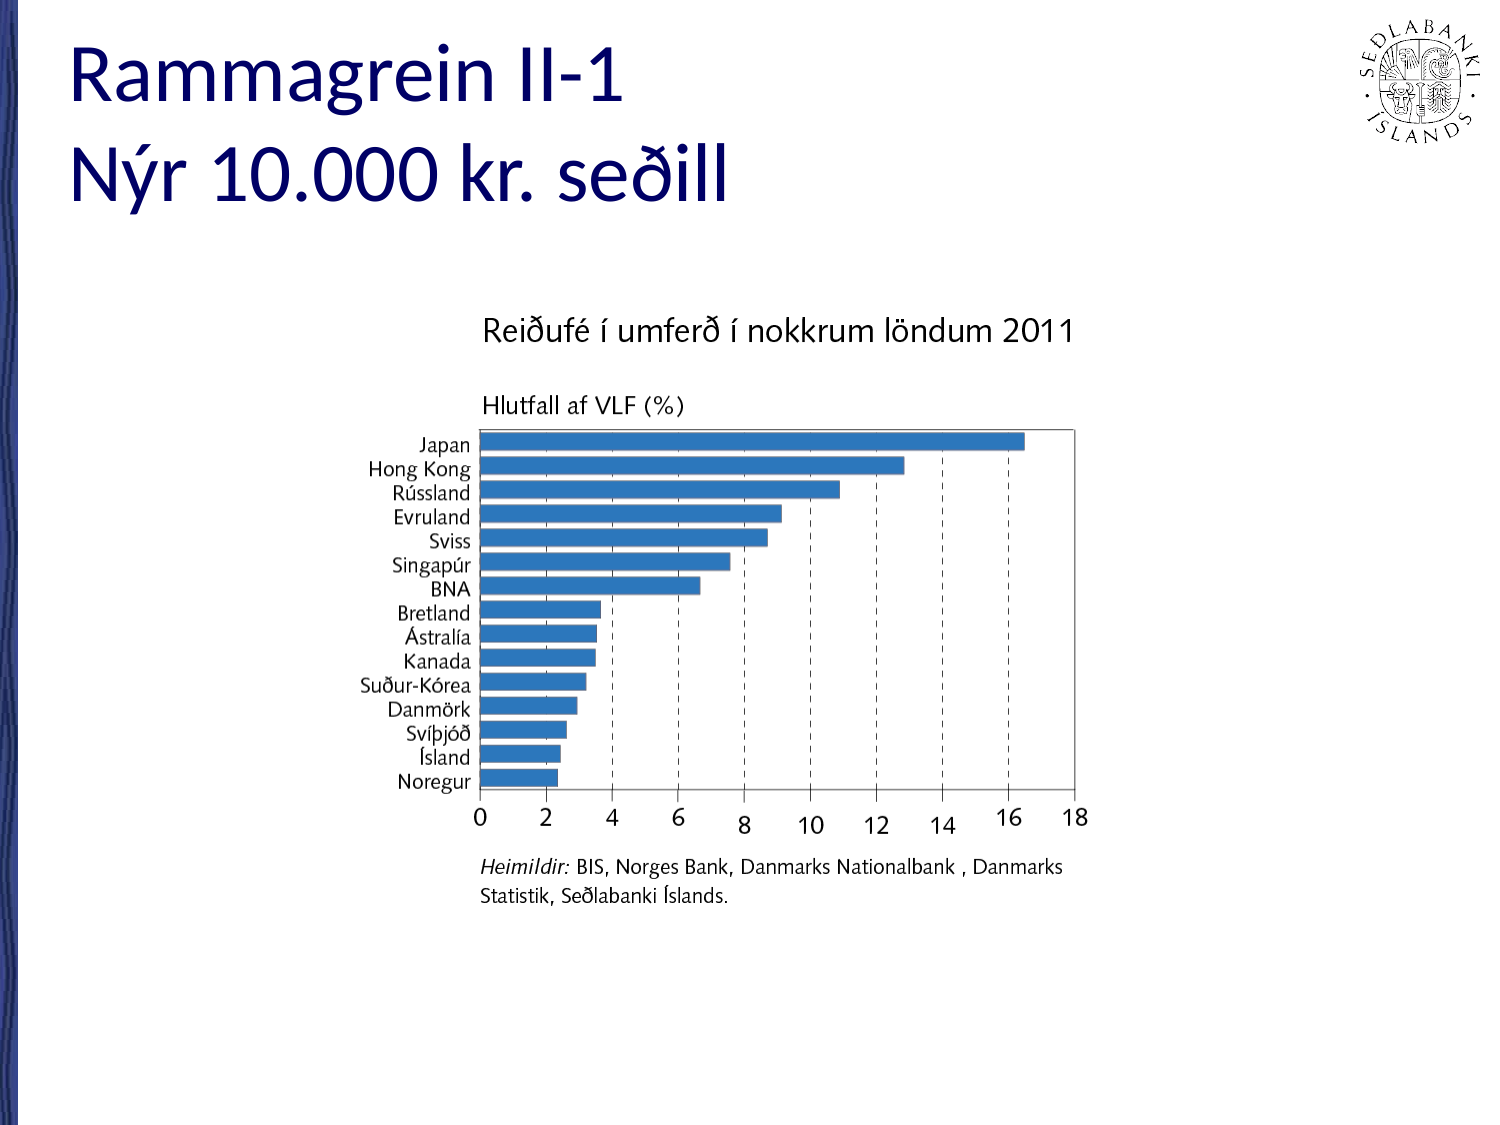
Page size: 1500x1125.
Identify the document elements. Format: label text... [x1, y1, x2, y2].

picture [0, 0, 18, 1125]
picture [1357, 18, 1482, 149]
title Rammagrein II-1 Nýr 10.000 kr. seðill [52, 10, 1353, 209]
picture [359, 314, 1089, 908]
